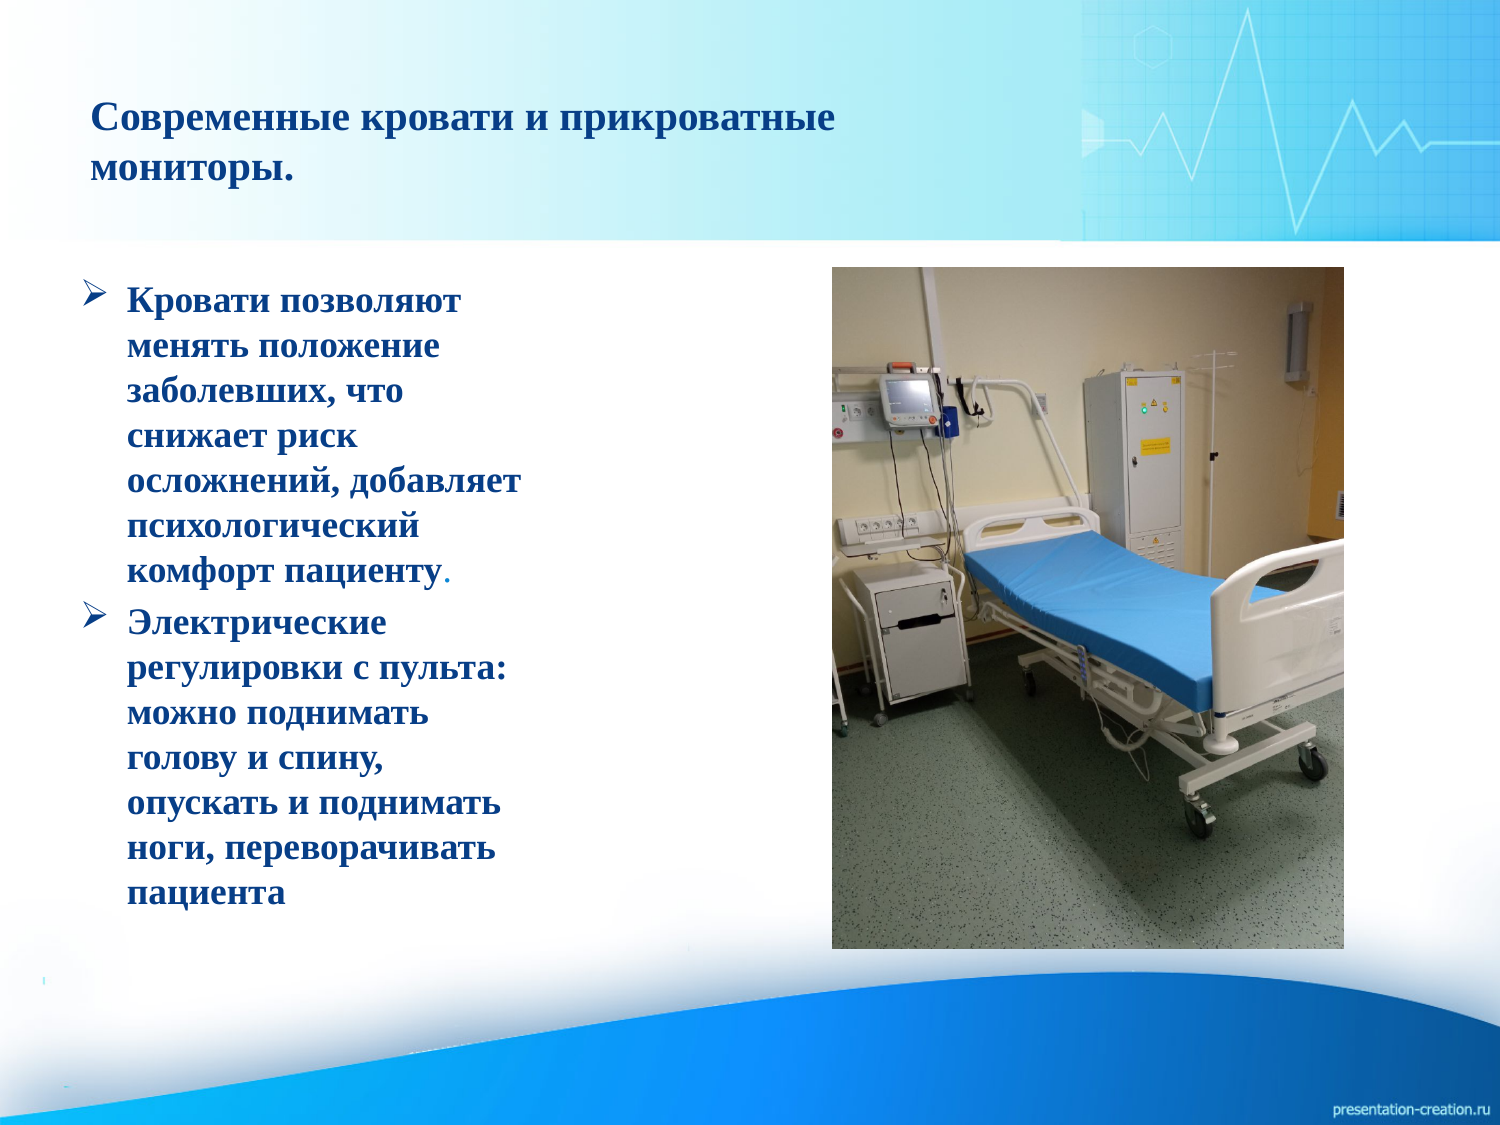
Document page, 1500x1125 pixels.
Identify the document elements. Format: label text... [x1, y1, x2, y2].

list Кровати позволяют менять положение заболевших, что снижает риск осложнений, добавляет психологический комфорт пациенту. Электрические регулировки с пульта: можно поднимать голову и спину, опускать и поднимать ноги, переворачивать пациента [64, 267, 559, 973]
title Современные кровати и прикроватные мониторы. [75, 84, 880, 197]
picture [0, 0, 1500, 1125]
